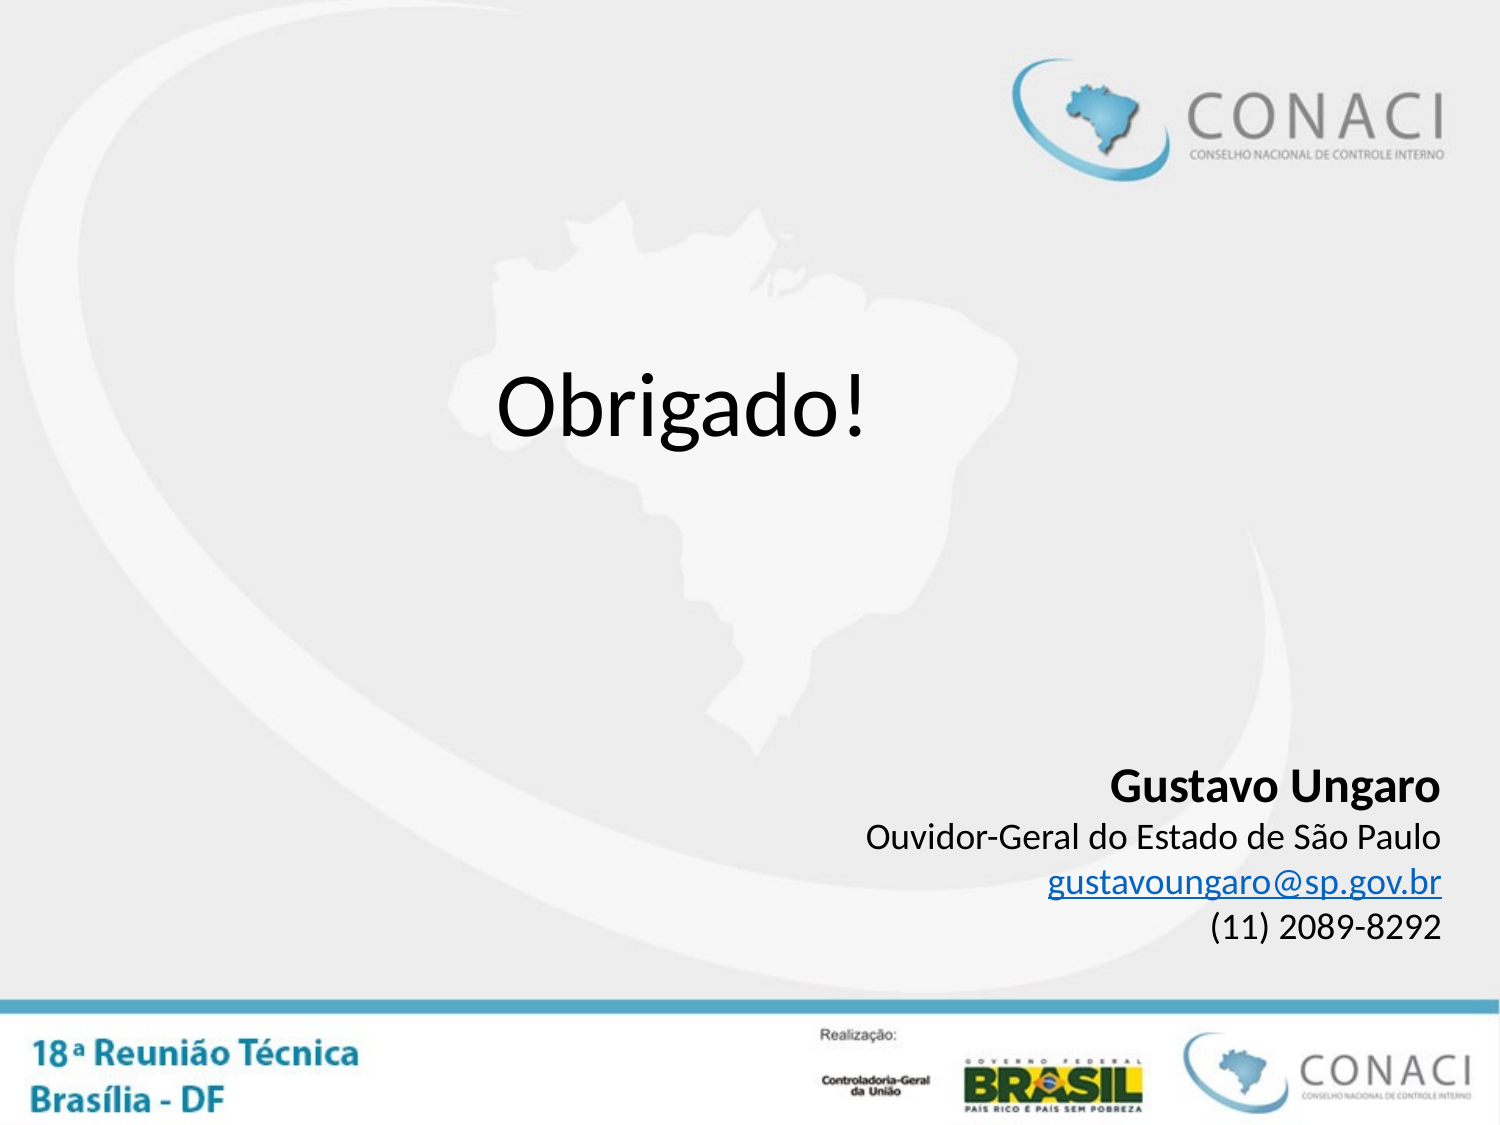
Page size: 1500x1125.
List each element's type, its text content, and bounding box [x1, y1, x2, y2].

picture [0, 0, 1500, 1125]
text_box Gustavo Ungaro Ouvidor-Geral do Estado de São Paulo gustavoungaro@sp.gov.br (11) 2089-8292 [812, 744, 1457, 955]
text_box Obrigado! [177, 337, 1190, 463]
